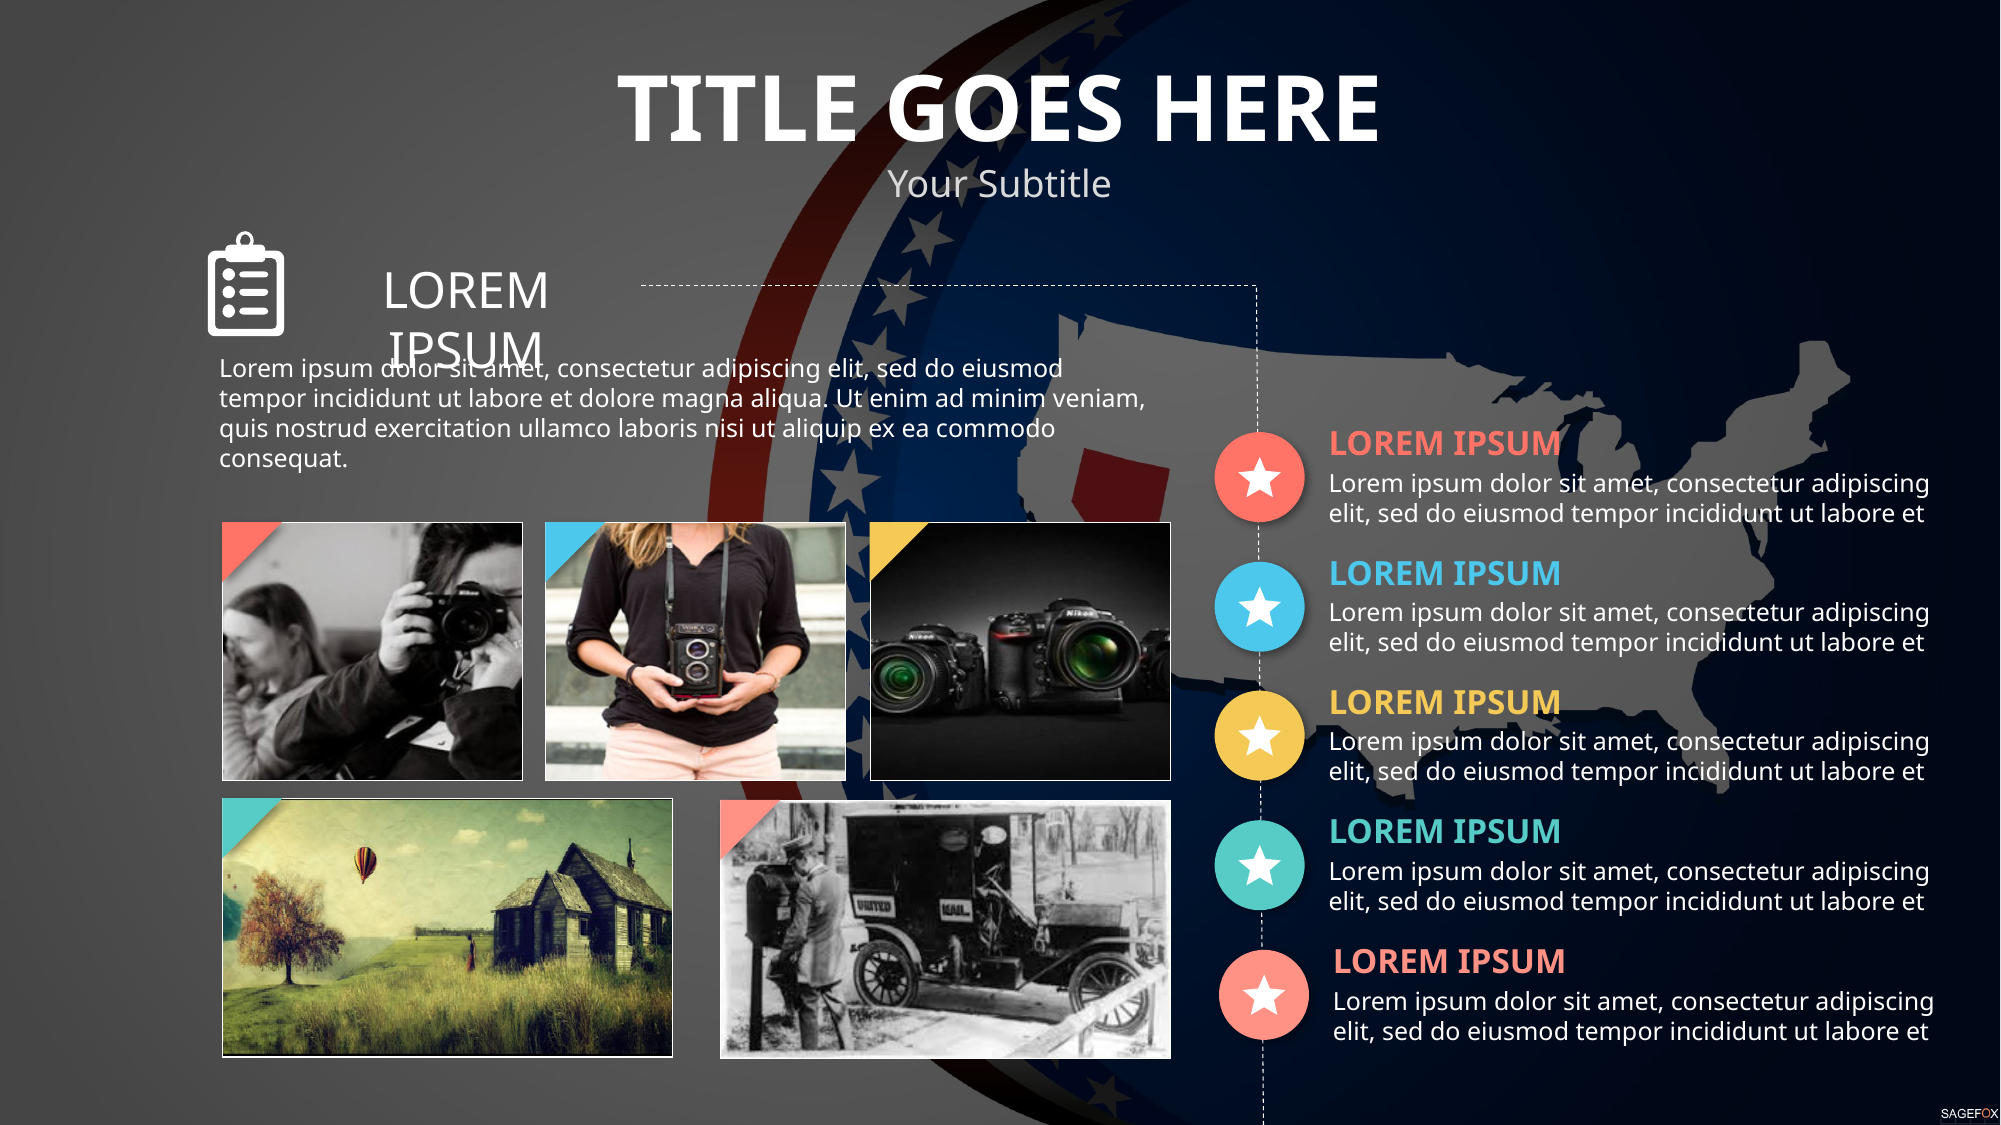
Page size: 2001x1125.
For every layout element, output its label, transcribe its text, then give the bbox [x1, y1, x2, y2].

text_box [719, 799, 1171, 1060]
text_box LOREM IPSUM Lorem ipsum dolor sit amet, consectetur adipiscing elit, sed do eiusmod tempor incididunt ut labore et [1318, 675, 1953, 791]
text_box [221, 798, 673, 1058]
text_box LOREM IPSUM Lorem ipsum dolor sit amet, consectetur adipiscing elit, sed do eiusmod tempor incididunt ut labore et [1318, 805, 1953, 921]
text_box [1256, 652, 1264, 690]
text_box LOREM IPSUM Lorem ipsum dolor sit amet, consectetur adipiscing elit, sed do eiusmod tempor incididunt ut labore et [1318, 546, 1953, 662]
text_box [869, 521, 1171, 782]
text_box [1214, 690, 1305, 781]
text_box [1214, 820, 1305, 911]
text_box LOREM IPSUM Lorem ipsum dolor sit amet, consectetur adipiscing elit, sed do eiusmod tempor incididunt ut labore et [1318, 417, 1953, 533]
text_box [1256, 911, 1264, 949]
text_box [1214, 561, 1305, 652]
text_box [545, 521, 847, 782]
text_box [868, 521, 933, 585]
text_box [1218, 949, 1309, 1040]
text_box [221, 521, 285, 585]
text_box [1214, 432, 1305, 523]
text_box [1256, 523, 1264, 561]
text_box [221, 521, 523, 782]
text_box [719, 798, 783, 863]
text_box Lorem ipsum dolor sit amet, consectetur adipiscing elit, sed do eiusmod tempor incididunt ut labore et dolore magna aliqua. Ut enim ad minim veniam, quis nostrud exercitation ullamco laboris nisi ut aliquip ex ea commodo consequat. [204, 344, 1168, 480]
text_box TITLE GOES HERE Your Subtitle [548, 42, 1452, 212]
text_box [1256, 1040, 1264, 1125]
text_box [221, 797, 285, 861]
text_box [1256, 781, 1264, 820]
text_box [207, 231, 285, 337]
picture [0, 0, 2001, 1125]
text_box [544, 521, 608, 585]
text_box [1256, 287, 1264, 432]
text_box LOREM IPSUM Lorem ipsum dolor sit amet, consectetur adipiscing elit, sed do eiusmod tempor incididunt ut labore et [1322, 935, 1958, 1050]
text_box LOREM IPSUM [292, 250, 642, 344]
